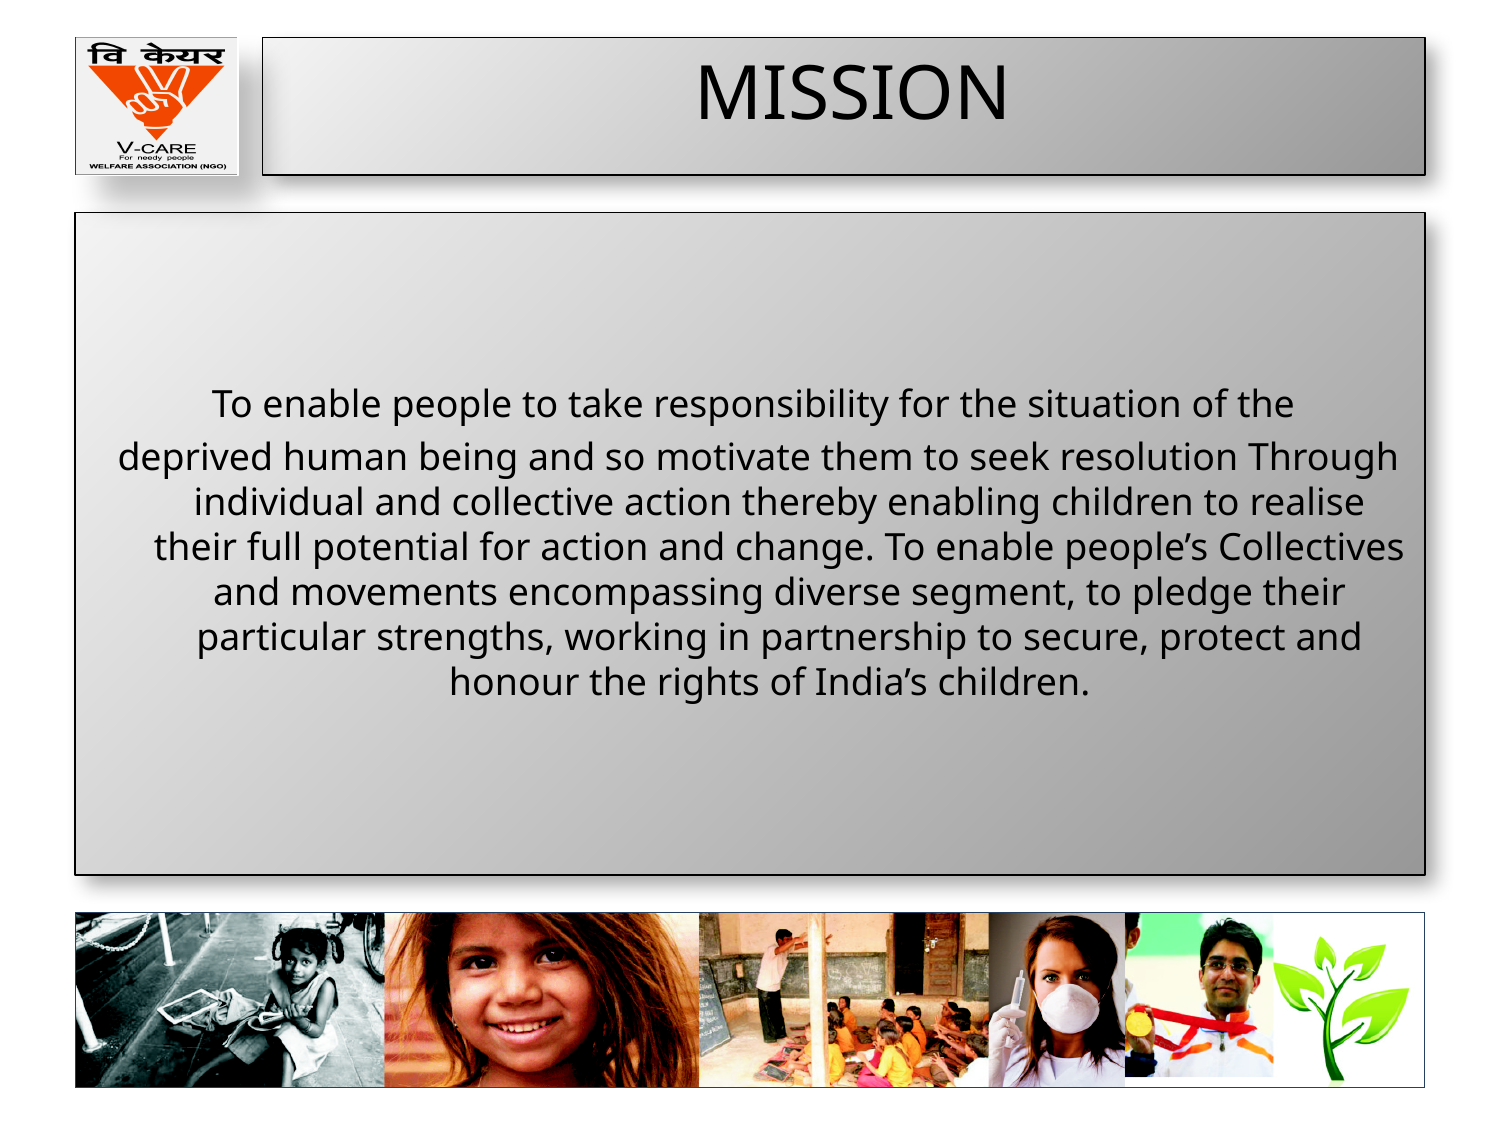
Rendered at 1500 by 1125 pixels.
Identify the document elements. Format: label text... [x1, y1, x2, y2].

text_box To enable people to take responsibility for the situation of the deprived human being and so motivate them to seek resolution Through individual and collective action thereby enabling children to realise their full potential for action and change. To enable people’s Collectives and movements encompassing diverse segment, to pledge their particular strengths, working in partnership to secure, protect and honour the rights of India’s children. [74, 212, 1426, 876]
text_box MISSION [262, 37, 1426, 176]
picture [74, 37, 238, 176]
picture [74, 912, 1426, 1088]
